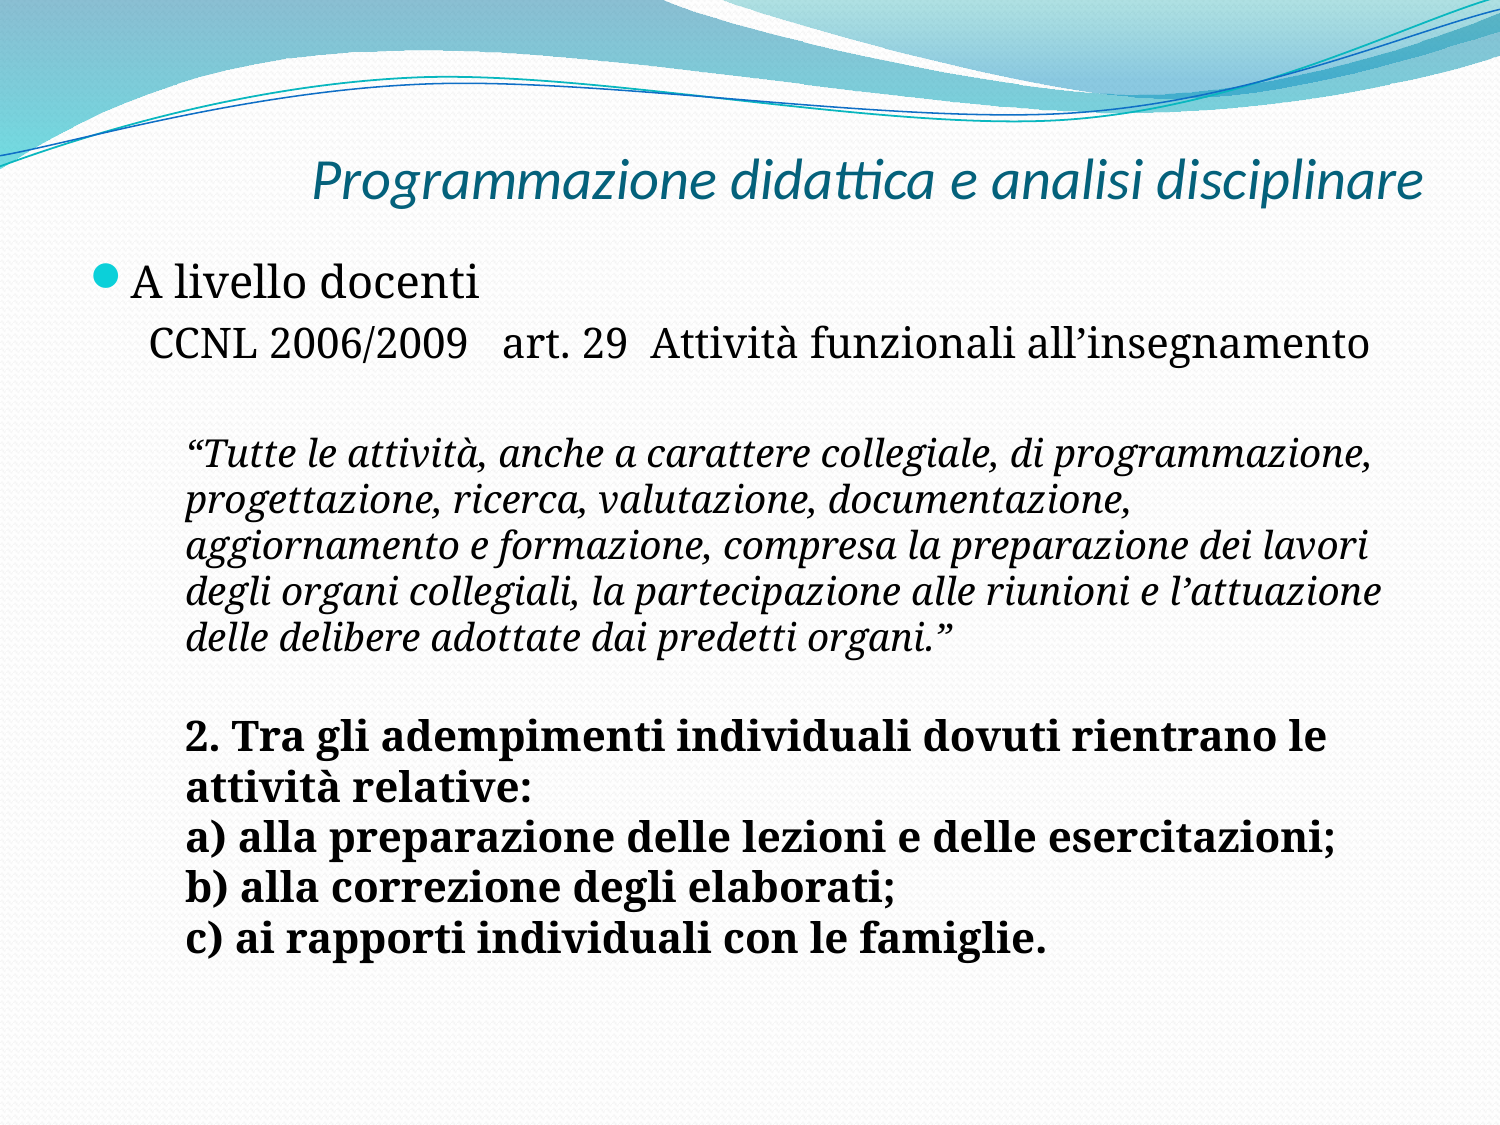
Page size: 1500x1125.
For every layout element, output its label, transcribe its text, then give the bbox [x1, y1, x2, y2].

list A livello docenti CCNL 2006/2009 art. 29 Attività funzionali all’insegnamento “Tutte le attività, anche a carattere collegiale, di programmazione, progettazione, ricerca, valutazione, documentazione, aggiornamento e formazione, compresa la preparazione dei lavori degli organi collegiali, la partecipazione alle riunioni e l’attuazione delle delibere adottate dai predetti organi.” 2. Tra gli adempimenti individuali dovuti rientrano le attività relative: a) alla preparazione delle lezioni e delle esercitazioni; b) alla correzione degli elaborati; c) ai rapporti individuali con le famiglie. [75, 246, 1425, 1038]
title Programmazione didattica e analisi disciplinare [75, 115, 1425, 211]
